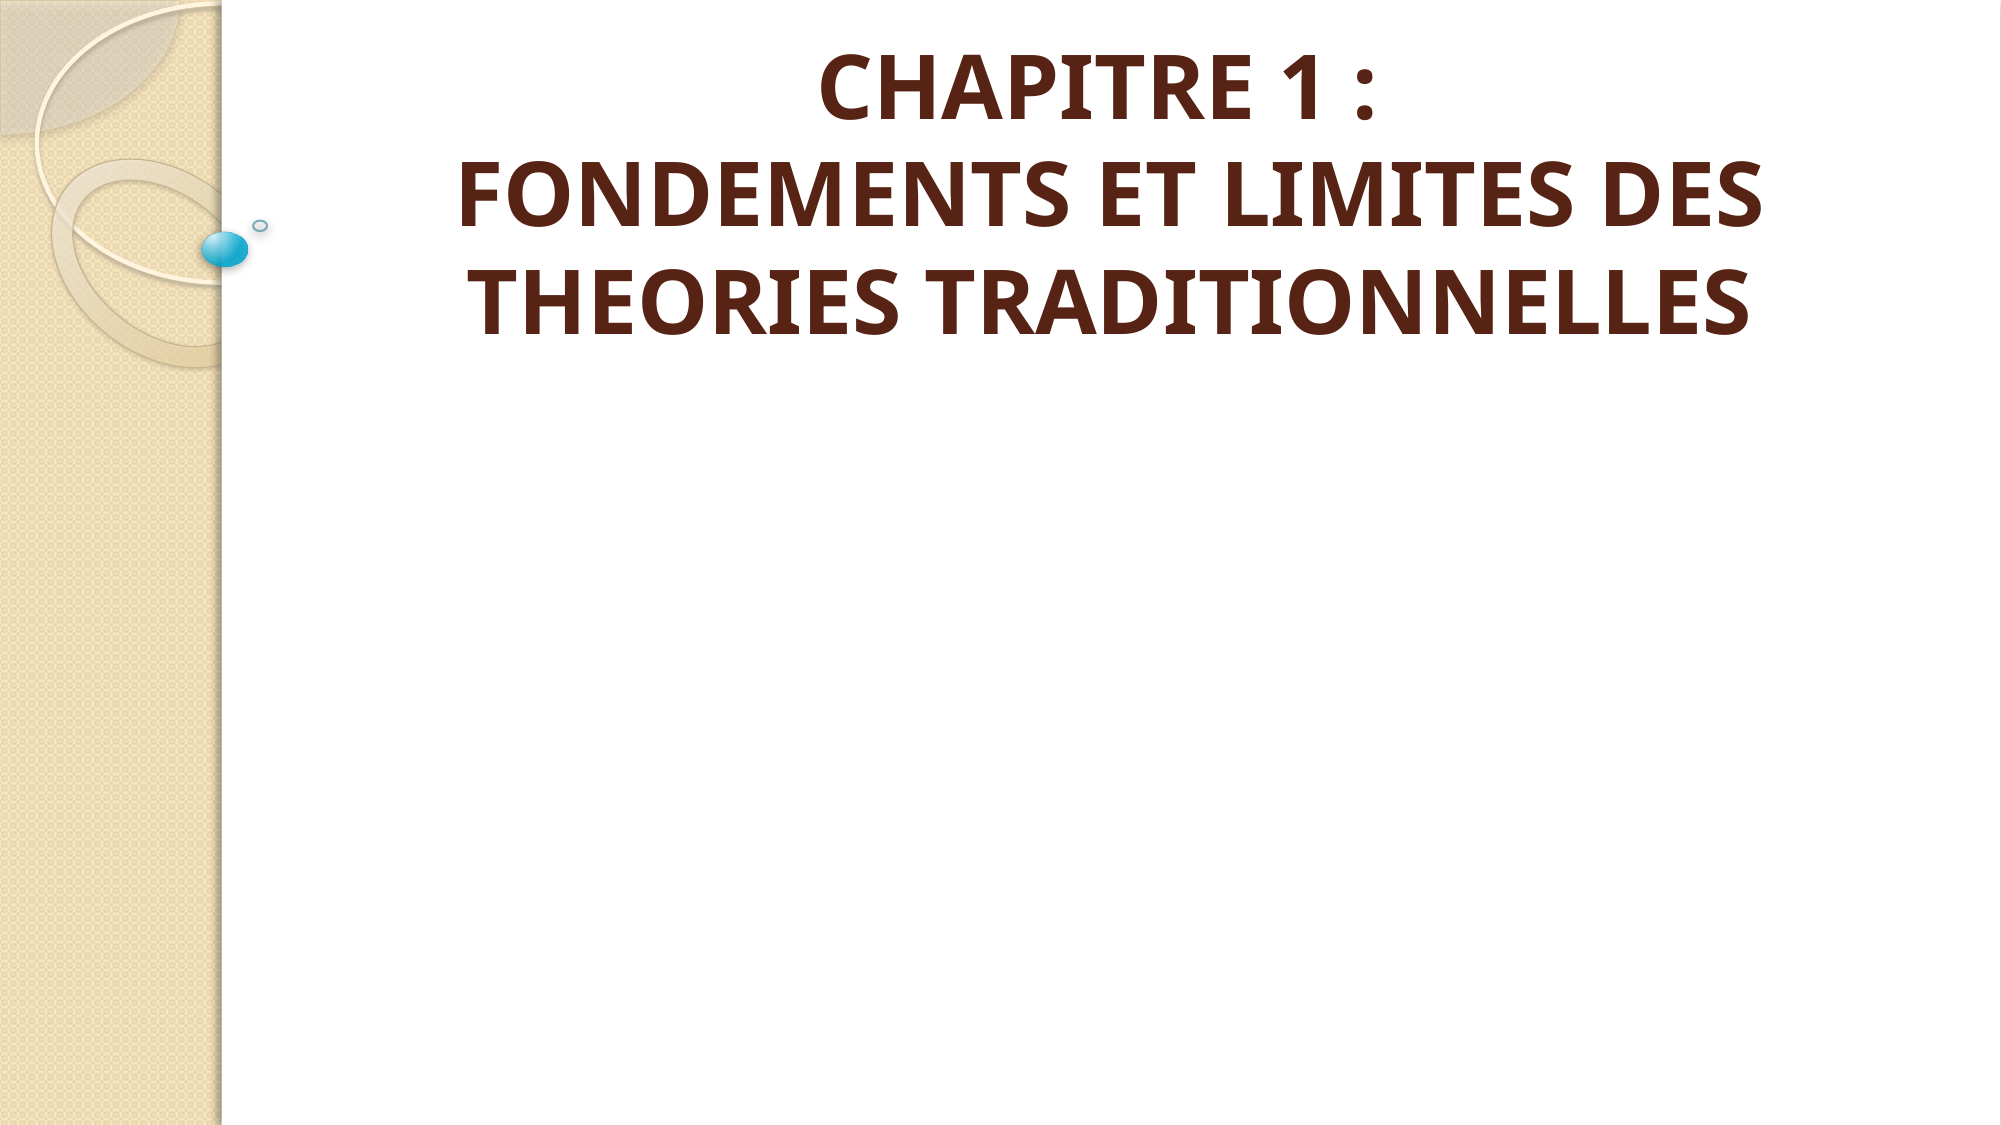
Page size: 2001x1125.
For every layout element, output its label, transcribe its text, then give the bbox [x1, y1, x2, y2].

title CHAPITRE 1 : FONDEMENTS ET LIMITES DES THEORIES TRADITIONNELLES [218, 0, 2000, 360]
